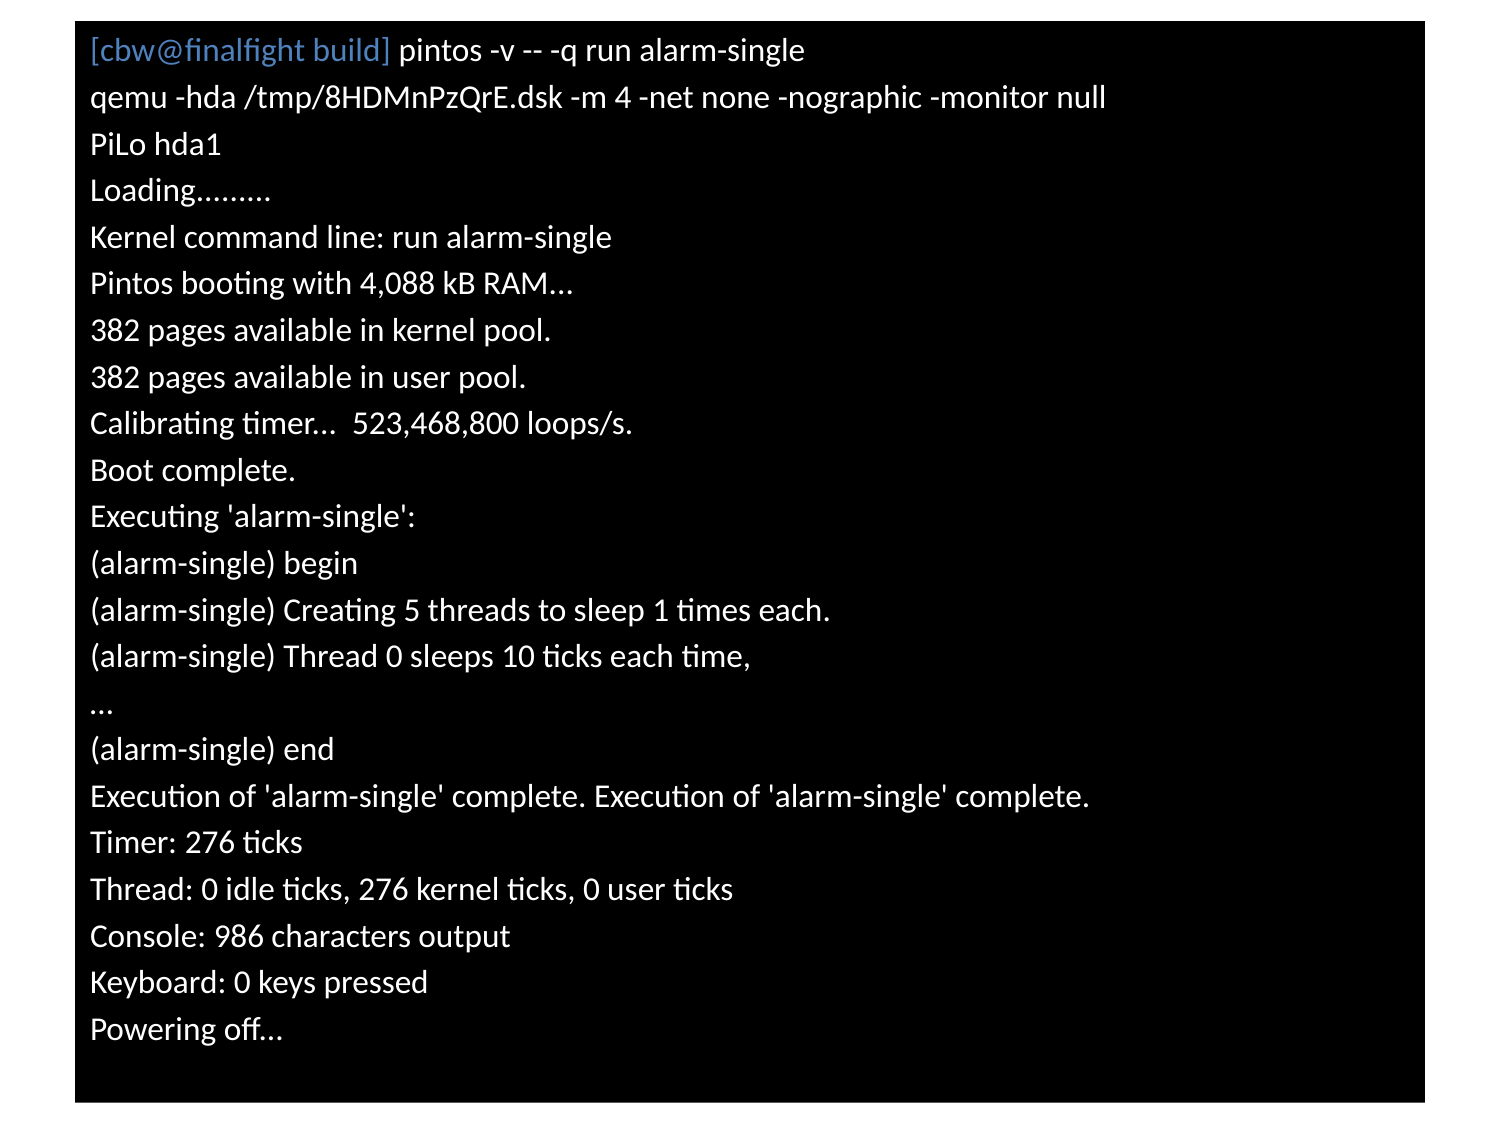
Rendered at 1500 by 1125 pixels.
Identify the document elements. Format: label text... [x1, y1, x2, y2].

list [cbw@finalfight build] pintos -v -- -q run alarm-single qemu -hda /tmp/8HDMnPzQrE.dsk -m 4 -net none -nographic -monitor null PiLo hda1 Loading......... Kernel command line: run alarm-single Pintos booting with 4,088 kB RAM... 382 pages available in kernel pool. 382 pages available in user pool. Calibrating timer... 523,468,800 loops/s. Boot complete. Executing 'alarm-single': (alarm-single) begin (alarm-single) Creating 5 threads to sleep 1 times each. (alarm-single) Thread 0 sleeps 10 ticks each time, … (alarm-single) end Execution of 'alarm-single' complete. Execution of 'alarm-single' complete. Timer: 276 ticks Thread: 0 idle ticks, 276 kernel ticks, 0 user ticks Console: 986 characters output Keyboard: 0 keys pressed Powering off... [75, 21, 1425, 1103]
